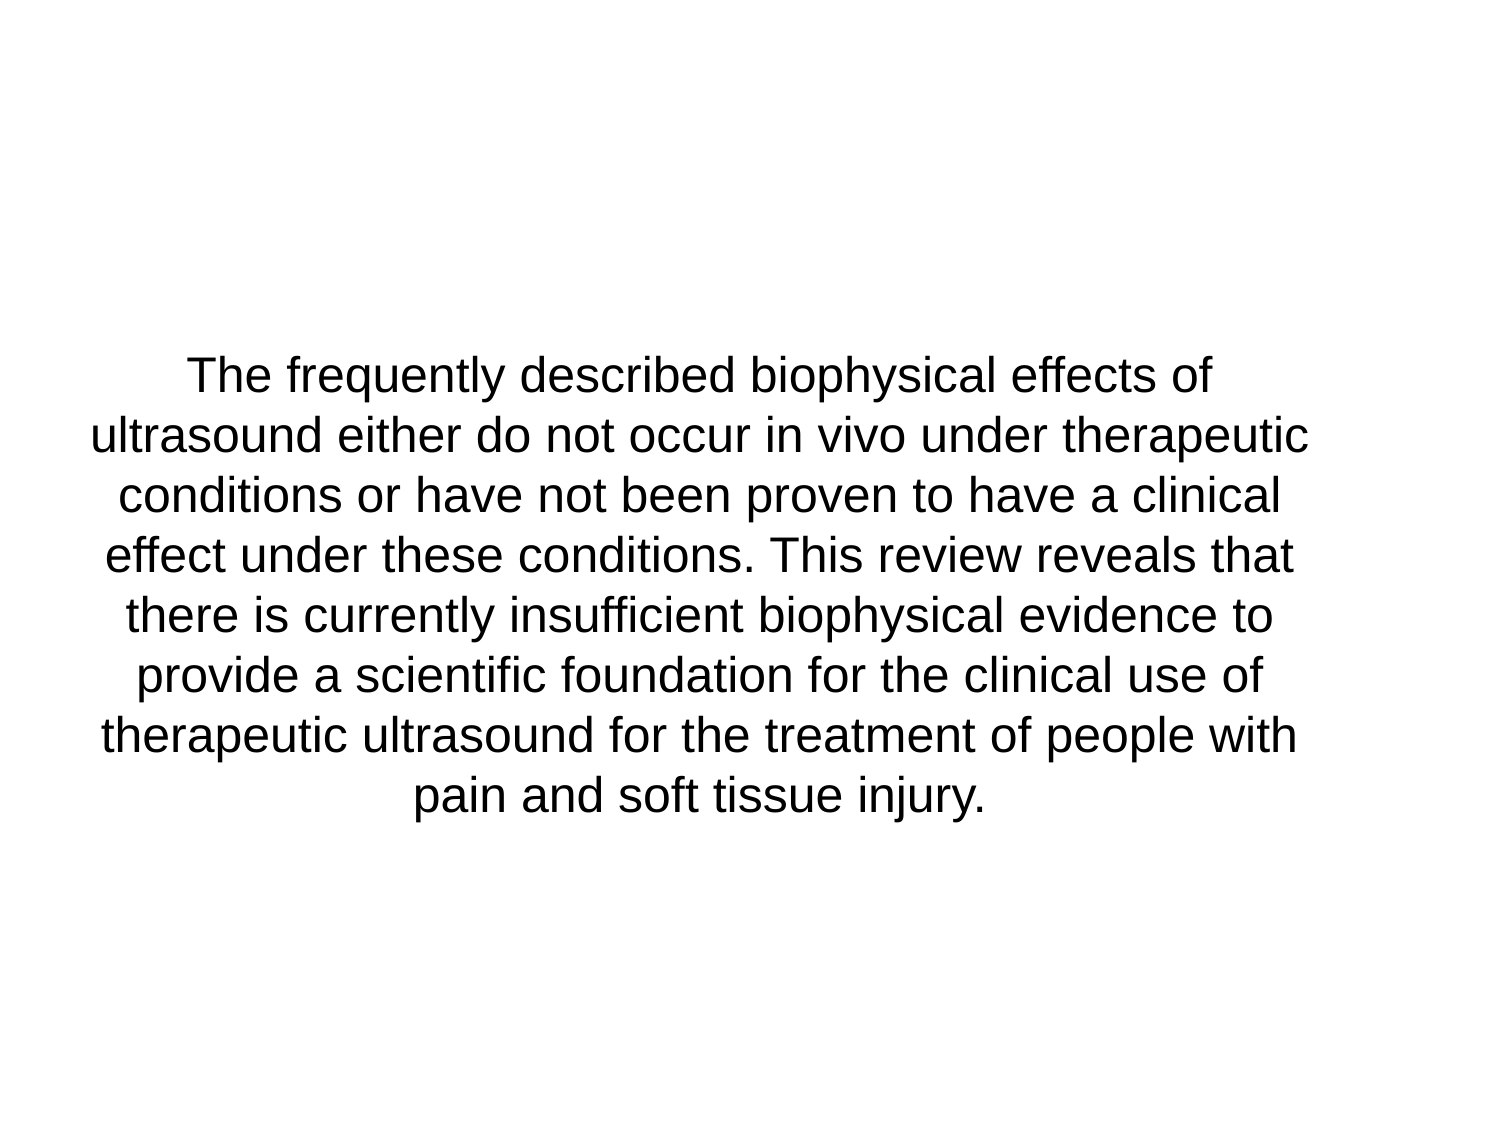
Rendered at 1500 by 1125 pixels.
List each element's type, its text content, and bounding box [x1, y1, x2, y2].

text_box The frequently described biophysical effects of ultrasound either do not occur in vivo under therapeutic conditions or have not been proven to have a clinical effect under these conditions. This review reveals that there is currently insufficient biophysical evidence to provide a scientific foundation for the clinical use of therapeutic ultrasound for the treatment of people with pain and soft tissue injury. [50, 249, 1350, 830]
